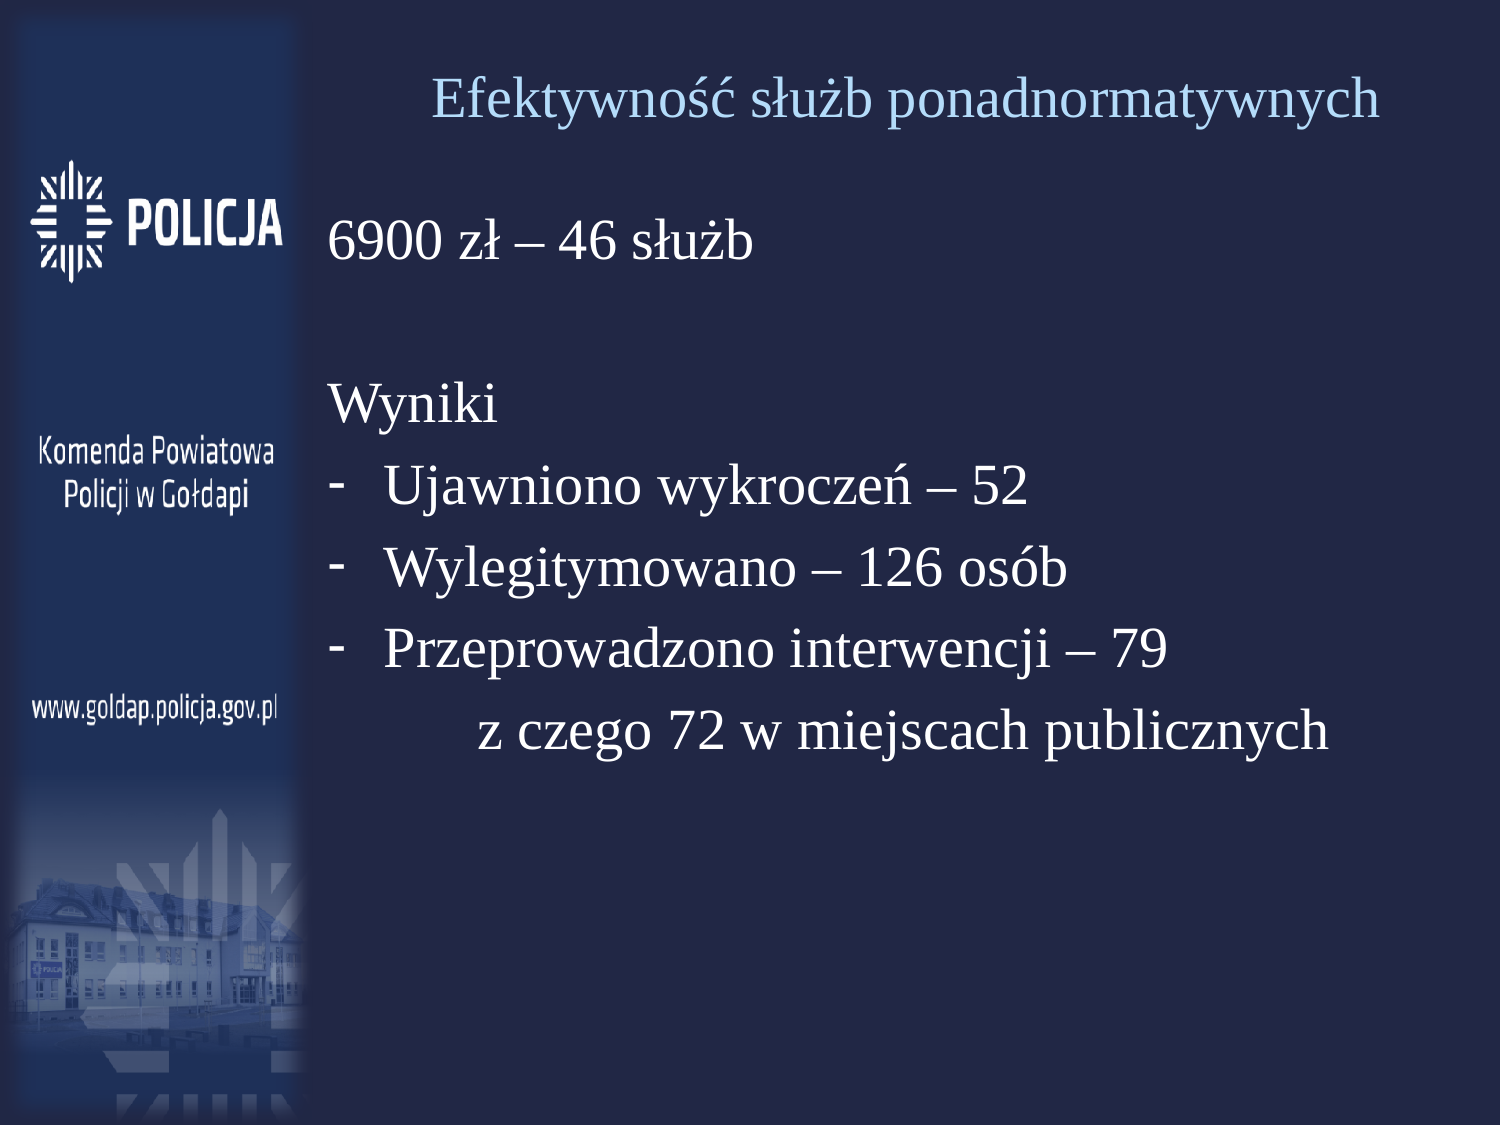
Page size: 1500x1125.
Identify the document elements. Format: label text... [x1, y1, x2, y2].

title Efektywność służb ponadnormatywnych [313, 0, 1500, 190]
list 6900 zł – 46 służb Wyniki Ujawniono wykroczeń – 52 Wylegitymowano – 126 osób Przeprowadzono interwencji – 79 z czego 72 w miejscach publicznych [317, 194, 1483, 941]
picture [0, 0, 313, 1125]
